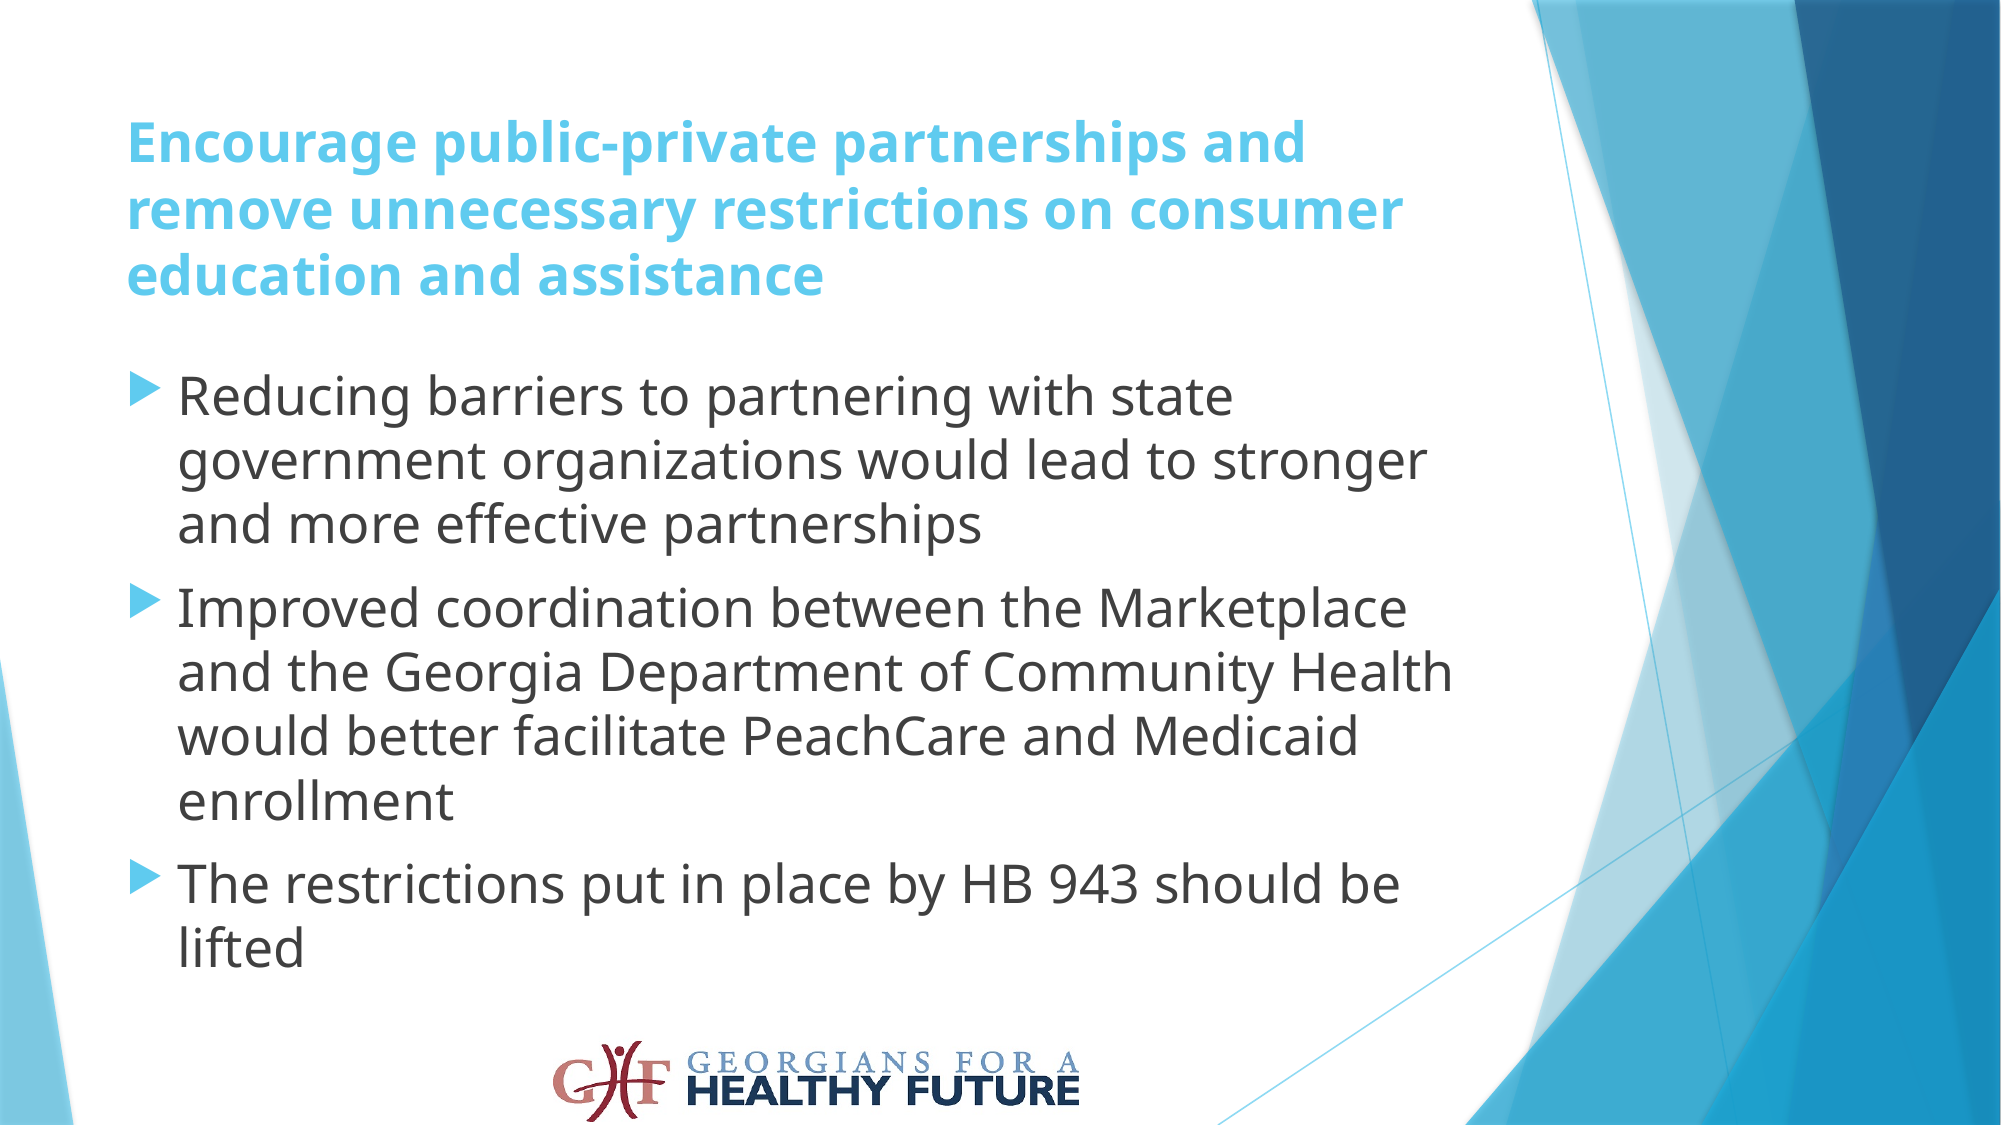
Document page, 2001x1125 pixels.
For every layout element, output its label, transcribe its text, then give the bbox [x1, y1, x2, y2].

list Reducing barriers to partnering with state government organizations would lead to stronger and more effective partnerships Improved coordination between the Marketplace and the Georgia Department of Community Health would better facilitate PeachCare and Medicaid enrollment The restrictions put in place by HB 943 should be lifted [111, 354, 1522, 992]
picture [553, 1012, 1079, 1122]
title Encourage public-private partnerships and remove unnecessary restrictions on consumer education and assistance [111, 99, 1522, 317]
